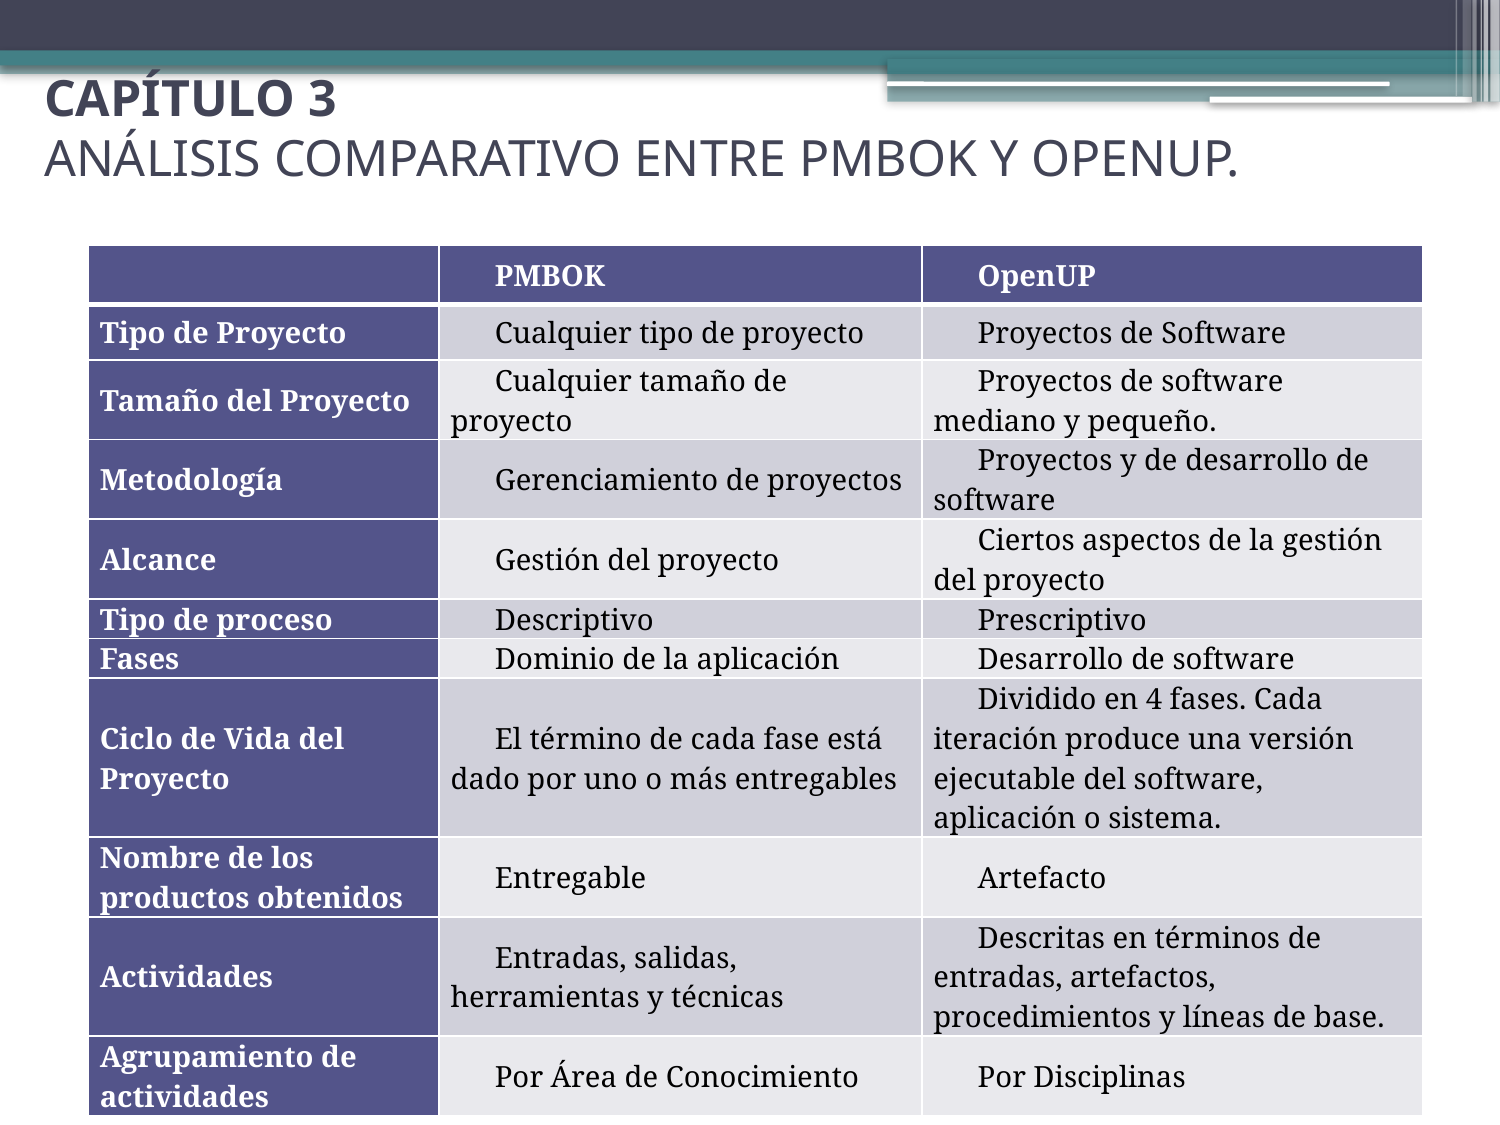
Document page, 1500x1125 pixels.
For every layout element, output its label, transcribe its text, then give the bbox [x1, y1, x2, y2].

table_cell Tipo de proceso [89, 600, 438, 638]
table_cell Actividades [89, 918, 438, 1035]
table_cell Proyectos y de desarrollo de software [923, 440, 1422, 518]
table_cell Proyectos de Software [923, 307, 1422, 359]
table_cell Artefacto [923, 838, 1422, 916]
table_cell Tipo de Proyecto [89, 307, 438, 359]
table_cell Gestión del proyecto [440, 520, 921, 598]
table_cell Alcance [89, 520, 438, 598]
table_cell Descriptivo [440, 600, 921, 638]
table_cell Tamaño del Proyecto [89, 361, 438, 439]
table_cell Metodología [89, 440, 438, 518]
table_cell Ciclo de Vida del Proyecto [89, 679, 438, 836]
table_cell Descritas en términos de entradas, artefactos, procedimientos y líneas de base. [923, 918, 1422, 1035]
table_cell Entregable [440, 838, 921, 916]
table_cell Desarrollo de software [923, 639, 1422, 677]
table_header OpenUP [923, 246, 1422, 302]
table_header PMBOK [440, 246, 921, 302]
title CAPÍTULO 3 ANÁLISIS COMPARATIVO ENTRE PMBOK Y OPENUP. [29, 68, 1380, 244]
table_cell El término de cada fase está dado por uno o más entregables [440, 679, 921, 836]
table_cell Dividido en 4 fases. Cada iteración produce una versión ejecutable del software, aplicación o sistema. [923, 679, 1422, 836]
table_cell Prescriptivo [923, 600, 1422, 638]
table_cell Nombre de los productos obtenidos [89, 838, 438, 916]
table_header [89, 246, 438, 302]
table_cell Proyectos de software mediano y pequeño. [923, 361, 1422, 439]
table_cell Dominio de la aplicación [440, 639, 921, 677]
table_cell Agrupamiento de actividades [89, 1037, 438, 1115]
table_cell Cualquier tamaño de proyecto [440, 361, 921, 439]
table_cell Fases [89, 639, 438, 677]
table_cell Por Disciplinas [923, 1037, 1422, 1115]
table_cell Por Área de Conocimiento [440, 1037, 921, 1115]
table_cell Entradas, salidas, herramientas y técnicas [440, 918, 921, 1035]
table_cell Cualquier tipo de proyecto [440, 307, 921, 359]
table_cell Ciertos aspectos de la gestión del proyecto [923, 520, 1422, 598]
table_cell Gerenciamiento de proyectos [440, 440, 921, 518]
